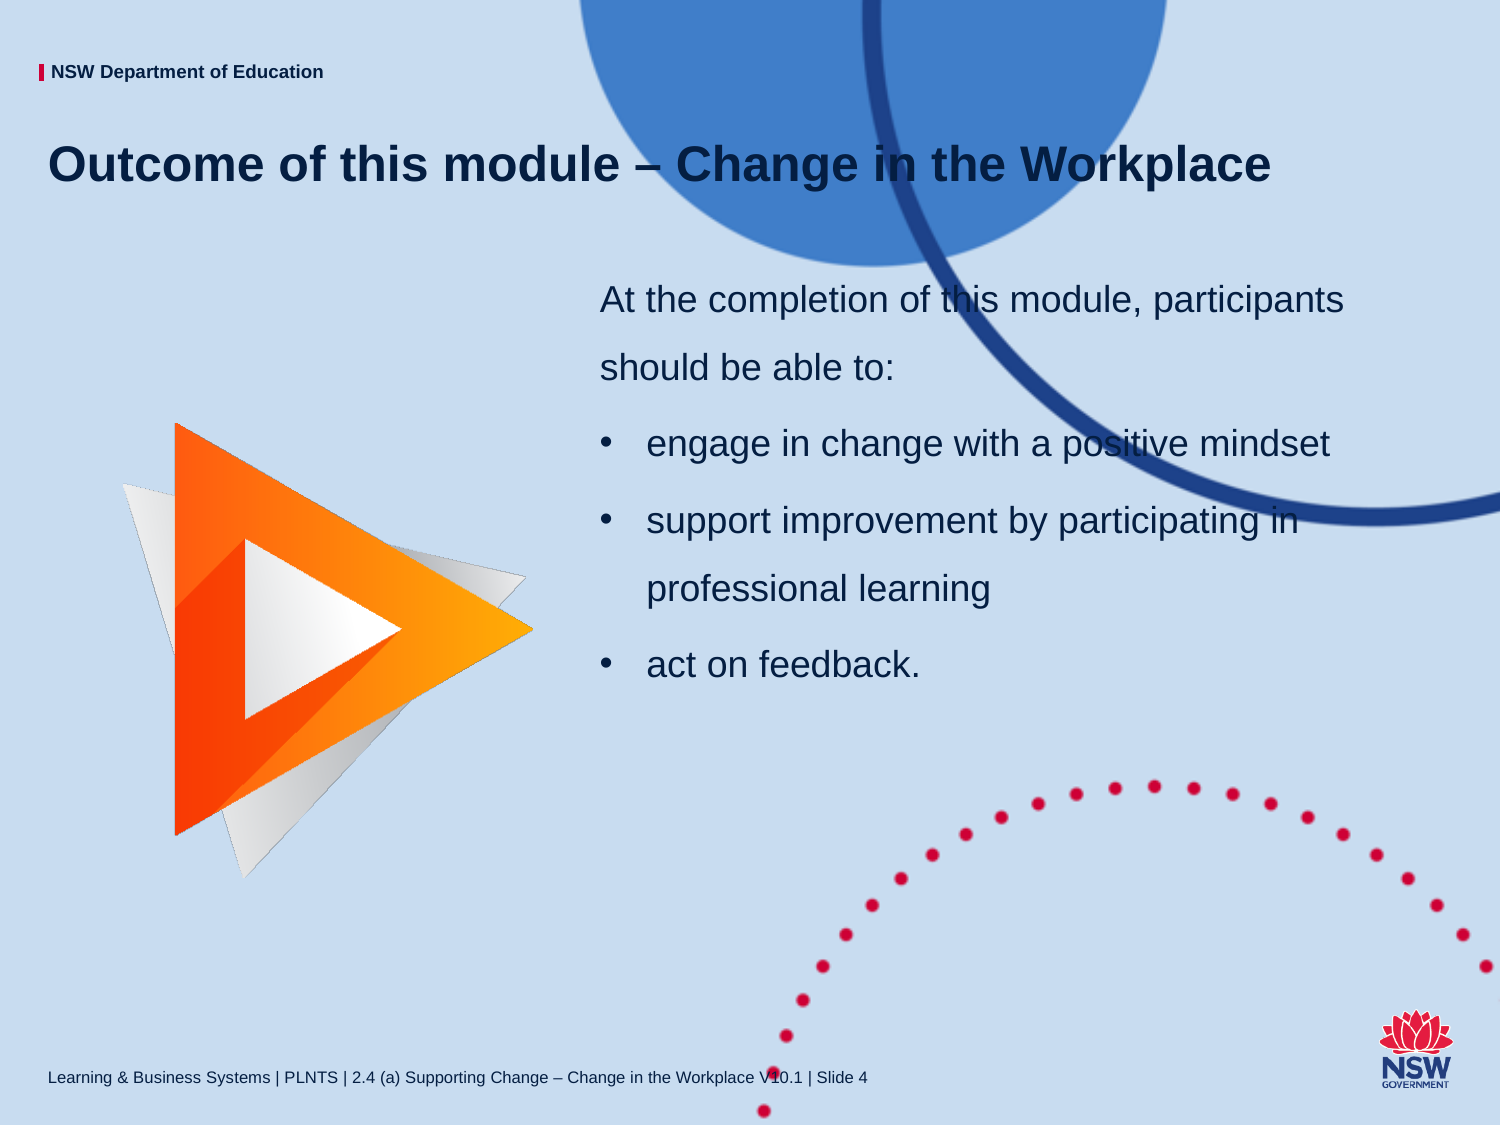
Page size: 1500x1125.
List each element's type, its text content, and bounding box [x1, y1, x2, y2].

picture [0, 0, 1500, 1125]
footer Learning & Business Systems | PLNTS | 2.4 (a) Supporting Change – Change in the Workplace V10.1 | Slide 4 [47, 1026, 1480, 1087]
title Outcome of this module – Change in the Workplace [47, 115, 1468, 216]
list At the completion of this module, participants should be able to: [599, 244, 1469, 403]
text_box engage in change with a positive mindset support improvement by participating in professional learning act on feedback. [599, 389, 1439, 994]
